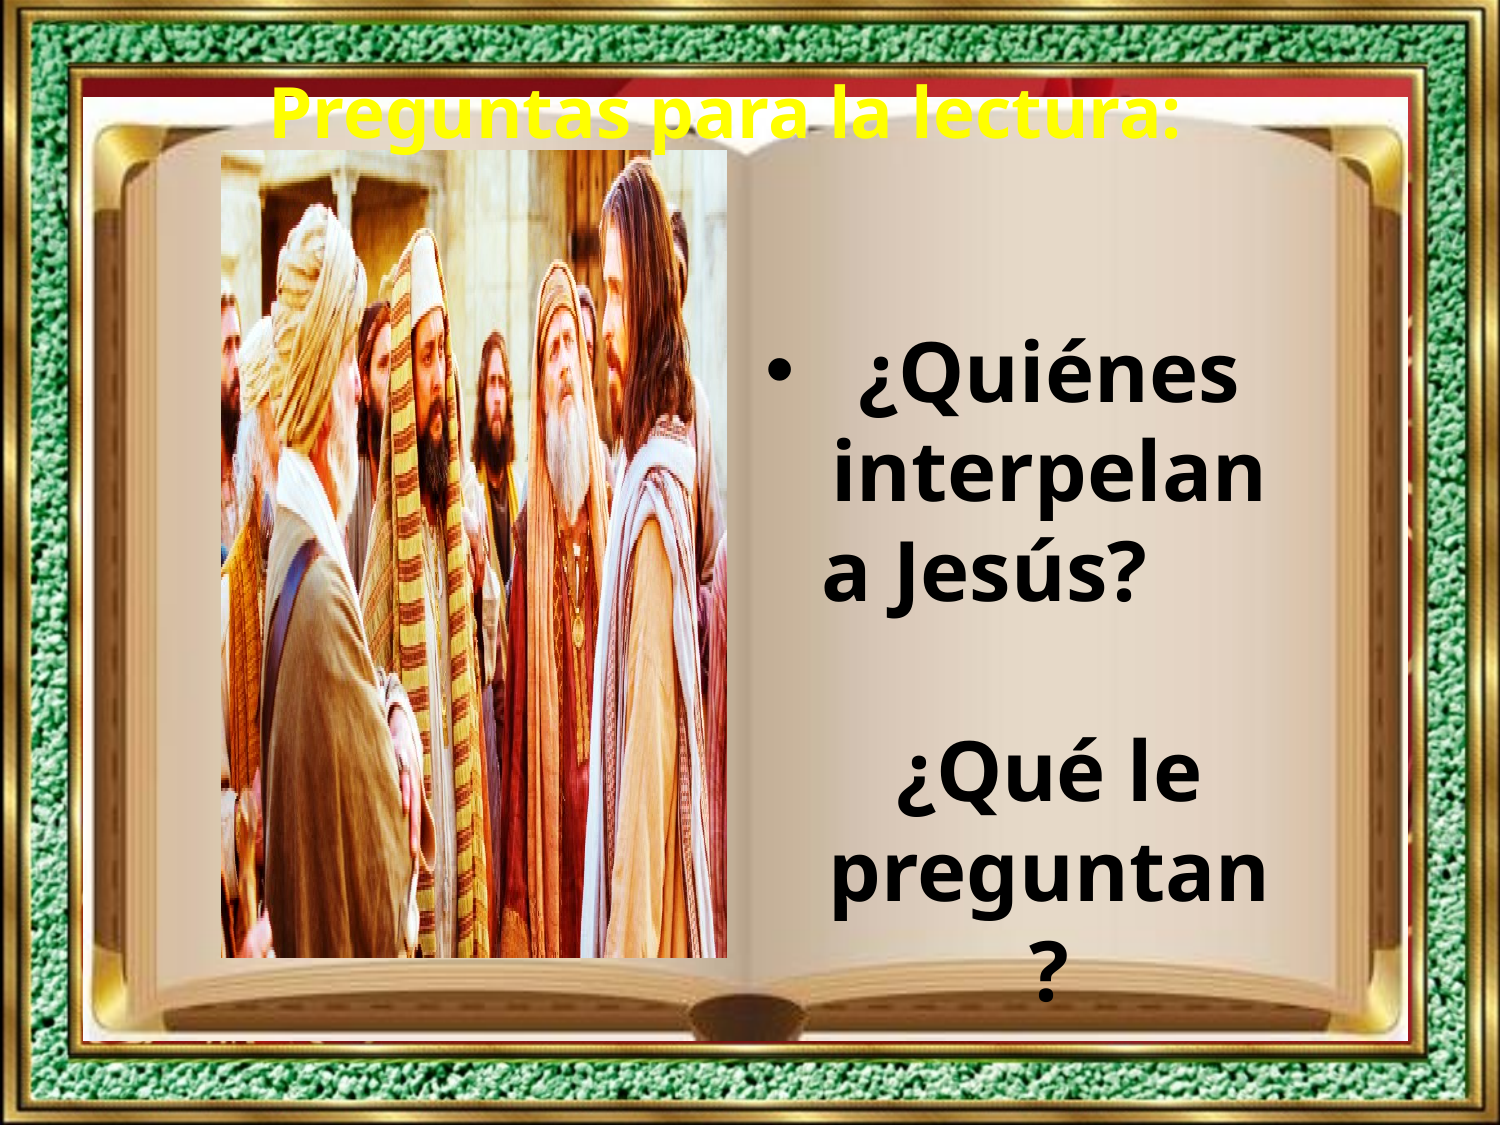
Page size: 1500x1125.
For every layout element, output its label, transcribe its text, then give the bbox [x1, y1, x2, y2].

text_box Preguntas para la lectura: [253, 60, 1198, 95]
picture [0, 0, 1500, 1125]
